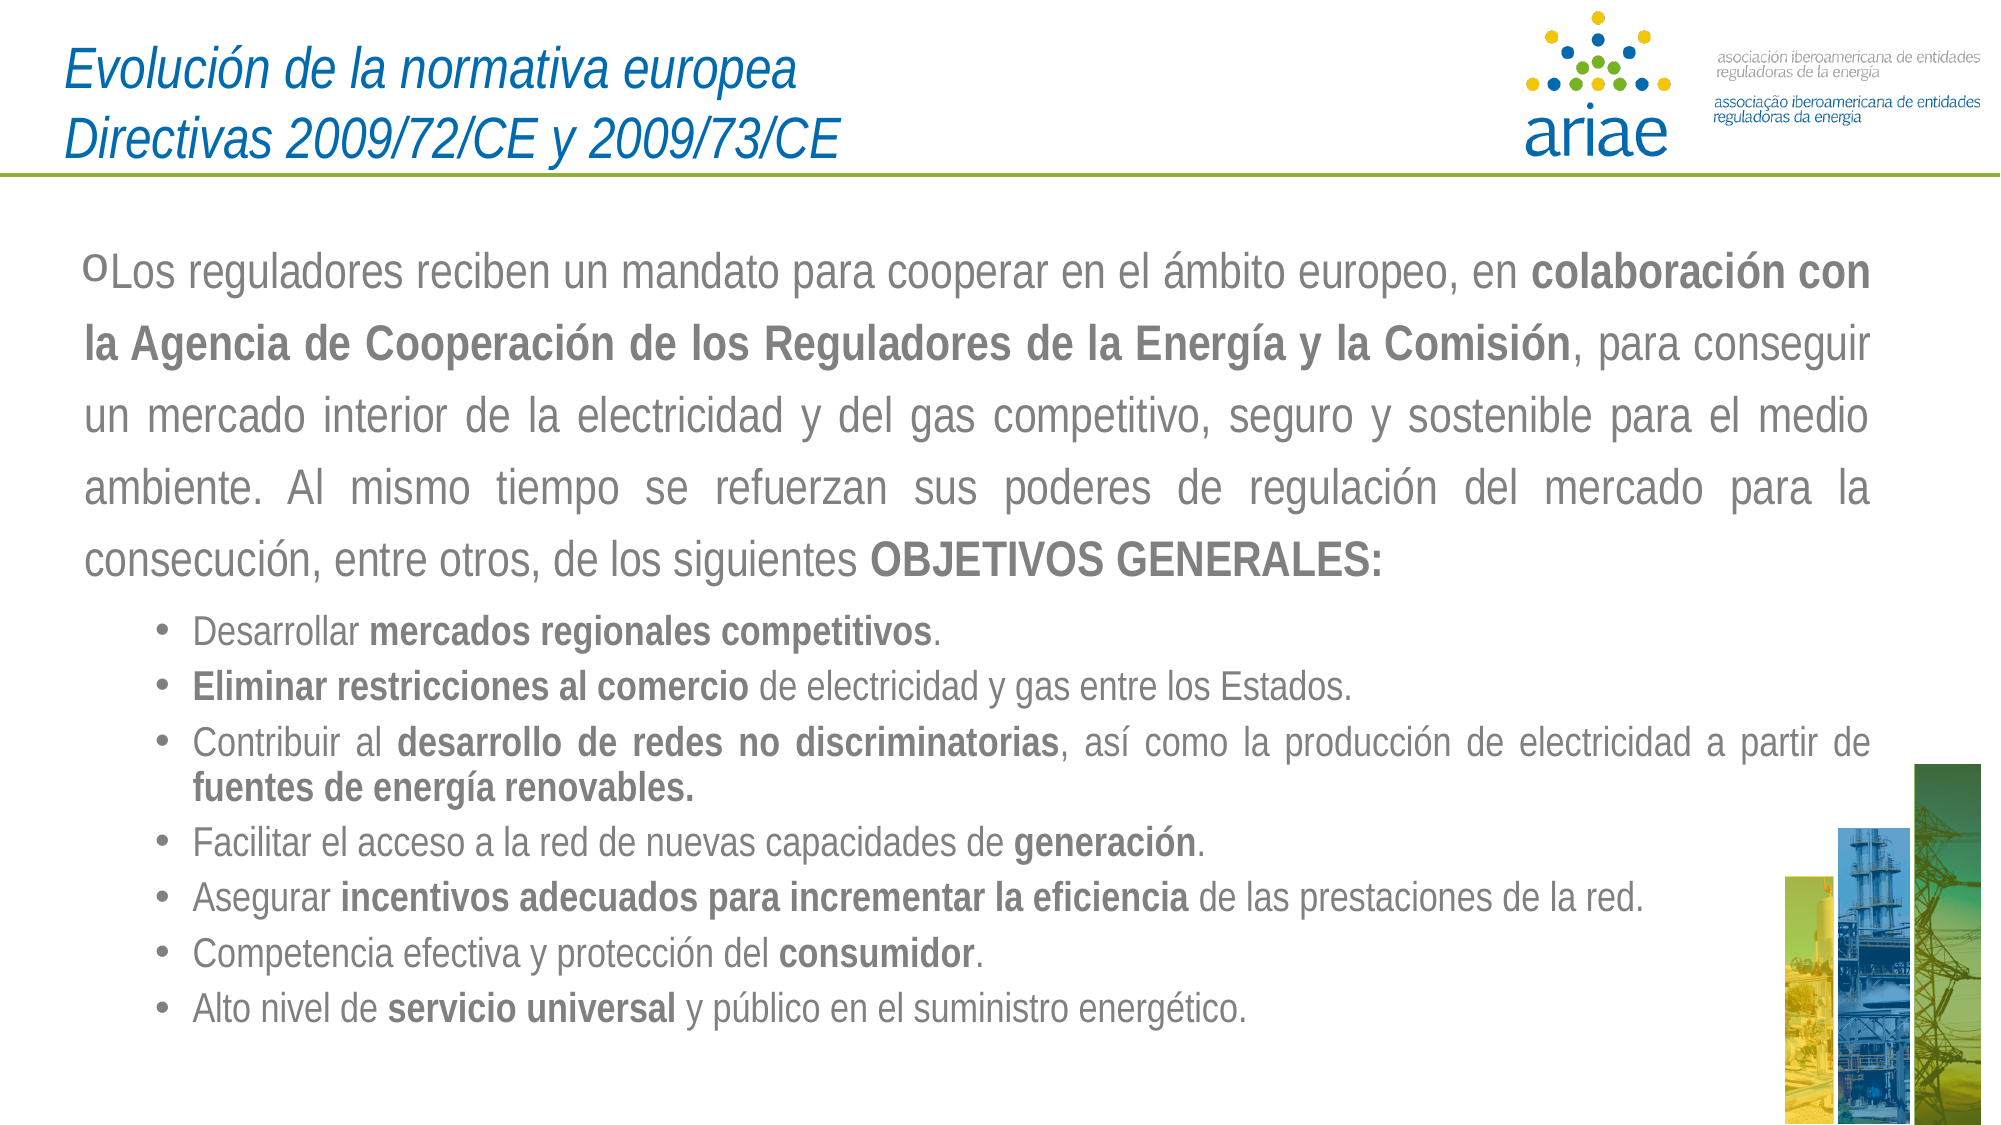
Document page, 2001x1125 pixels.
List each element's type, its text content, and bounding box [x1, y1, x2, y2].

text_box Evolución de la normativa europea Directivas 2009/72/CE y 2009/73/CE [49, 22, 857, 178]
picture [1502, 0, 2000, 167]
text_box Los reguladores reciben un mandato para cooperar en el ámbito europeo, en colaboración con la Agencia de Cooperación de los Reguladores de la Energía y la Comisión, para conseguir un mercado interior de la electricidad y del gas competitivo, seguro y sostenible para el medio ambiente. Al mismo tiempo se refuerzan sus poderes de regulación del mercado para la consecución, entre otros, de los siguientes OBJETIVOS GENERALES: Desarrollar mercados regionales competitivos. Eliminar restricciones al comercio de electricidad y gas entre los Estados. Contribuir al desarrollo de redes no discriminatorias, así como la producción de electricidad a partir de fuentes de energía renovables. Facilitar el acceso a la red de nuevas capacidades de generación. Asegurar incentivos adecuados para incrementar la eficiencia de las prestaciones de la red. Competencia efectiva y protección del consumidor. Alto nivel de servicio universal y público en el suministro energético. [65, 219, 1887, 1125]
picture [1887, 829, 1910, 1124]
